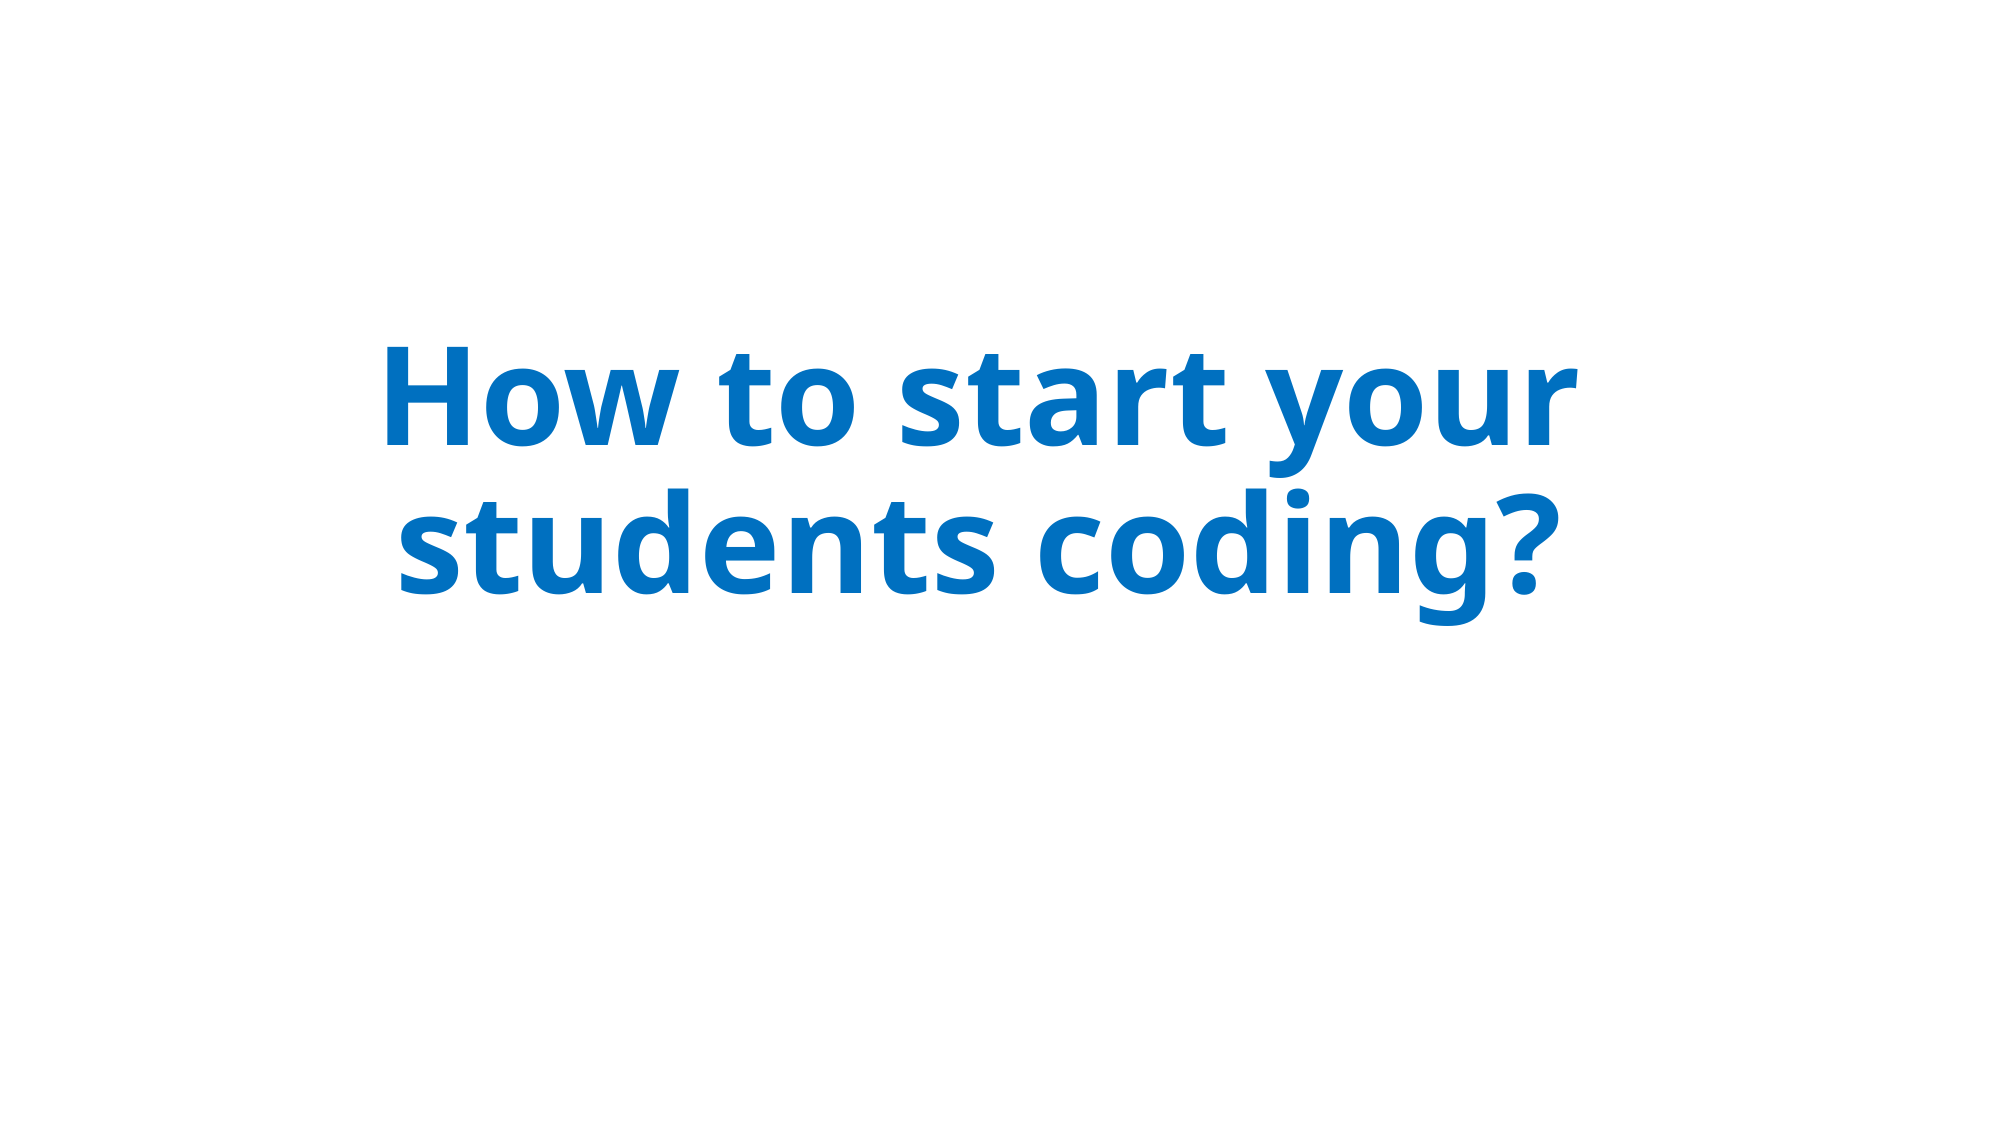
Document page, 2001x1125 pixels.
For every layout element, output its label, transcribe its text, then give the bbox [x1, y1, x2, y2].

title How to start your students coding? [116, 270, 1842, 681]
